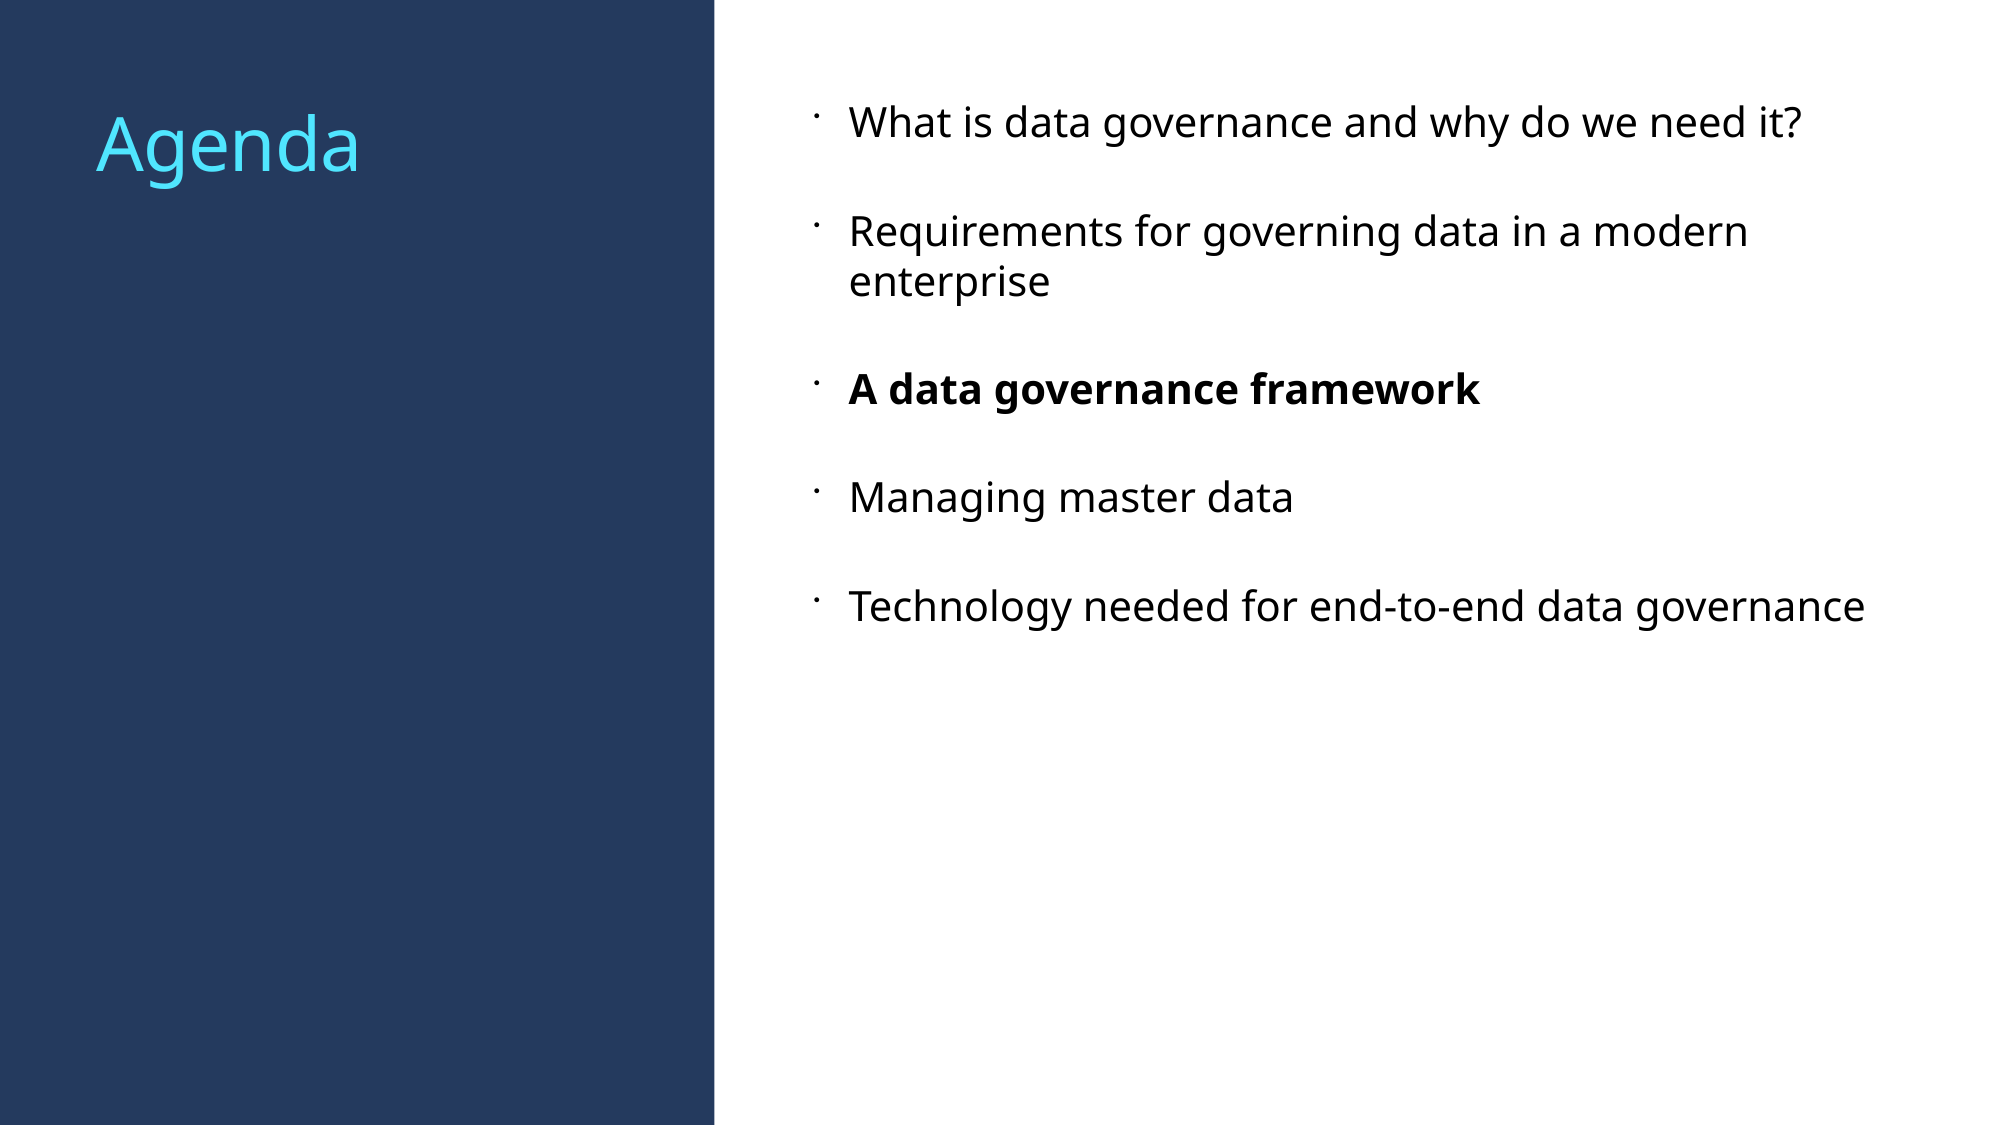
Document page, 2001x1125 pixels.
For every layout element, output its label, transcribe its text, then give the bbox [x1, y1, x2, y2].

list What is data governance and why do we need it? Requirements for governing data in a modern enterprise A data governance framework Managing master data Technology needed for end-to-end data governance [810, 96, 1905, 1029]
title Agenda [96, 96, 619, 608]
